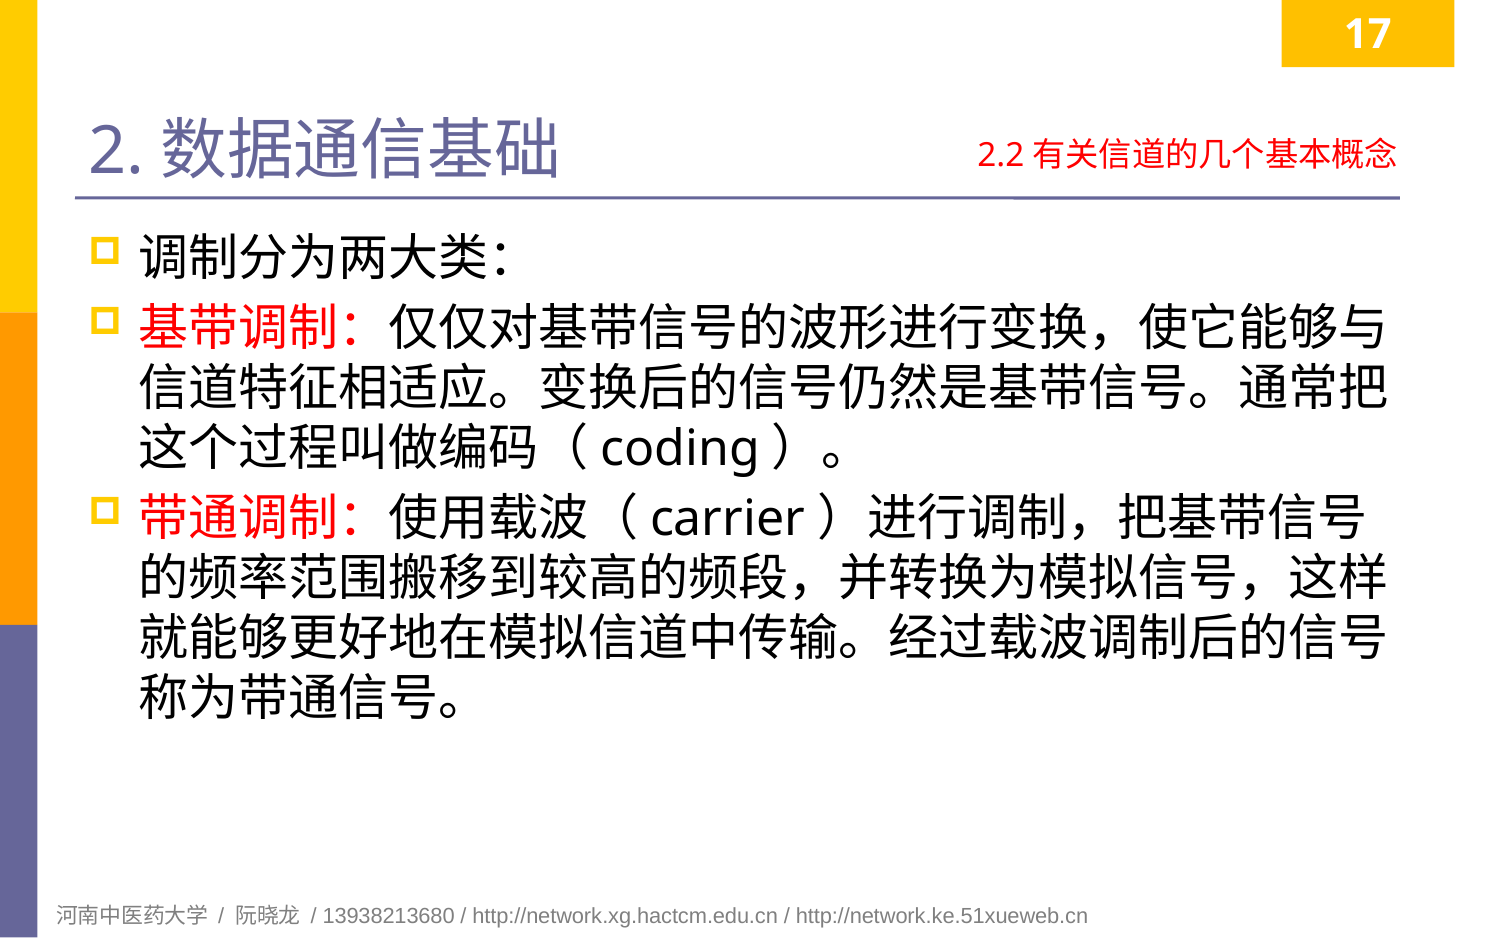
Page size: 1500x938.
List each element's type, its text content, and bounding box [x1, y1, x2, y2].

list 2.2有关信道的几个基本概念 [939, 126, 1412, 186]
title 2.数据通信基础 [75, 37, 1425, 194]
slide_number 17 [1281, 0, 1455, 68]
list 调制分为两大类： 基带调制：仅仅对基带信号的波形进行变换，使它能够与信道特征相适应。变换后的信号仍然是基带信号。通常把这个过程叫做编码（coding）。 带通调制：使用载波（carrier）进行调制，把基带信号的频率范围搬移到较高的频段，并转换为模拟信号，这样就能够更好地在模拟信道中传输。经过载波调制后的信号称为带通信号。 [75, 218, 1425, 839]
